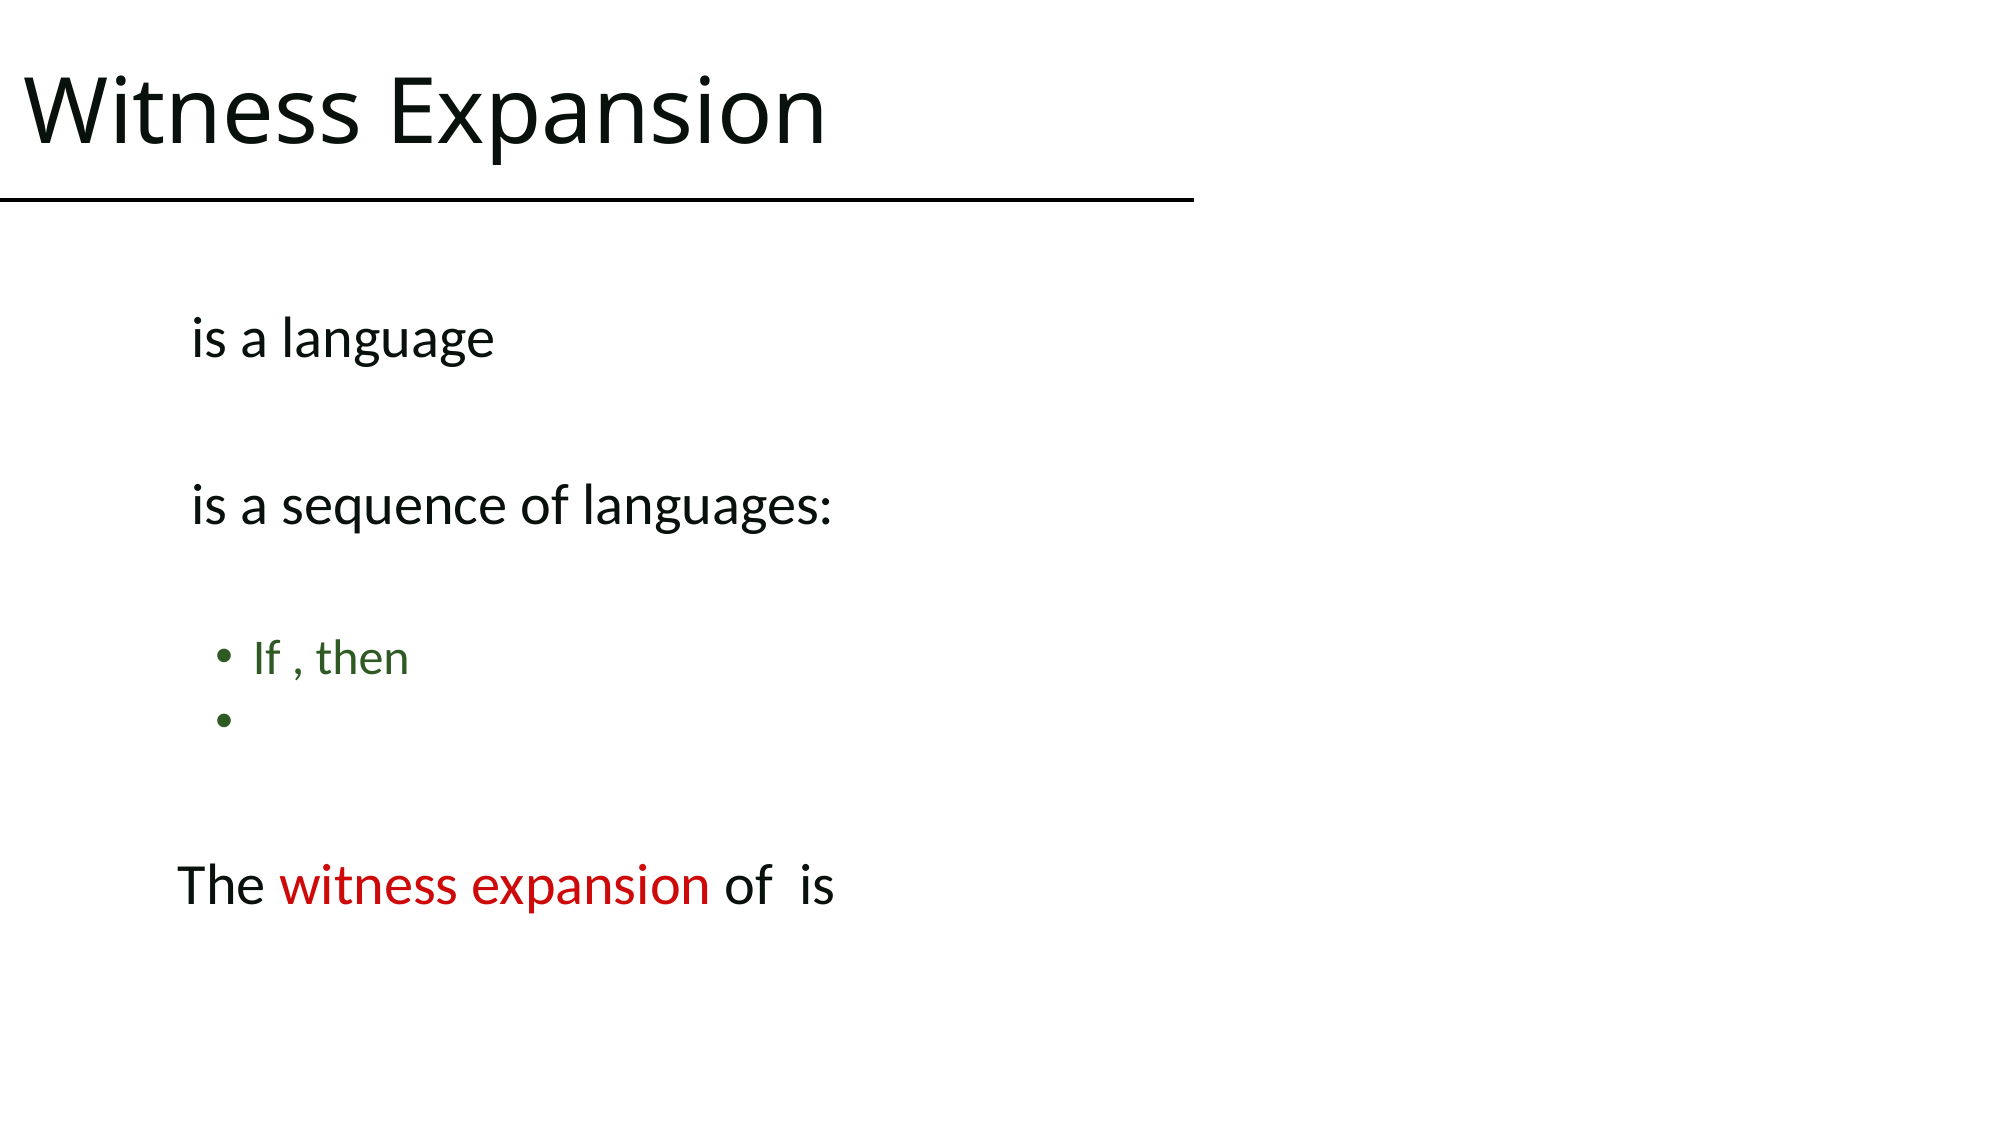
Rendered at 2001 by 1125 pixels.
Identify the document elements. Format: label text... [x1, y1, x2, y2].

title Witness Expansion [8, 4, 1136, 223]
